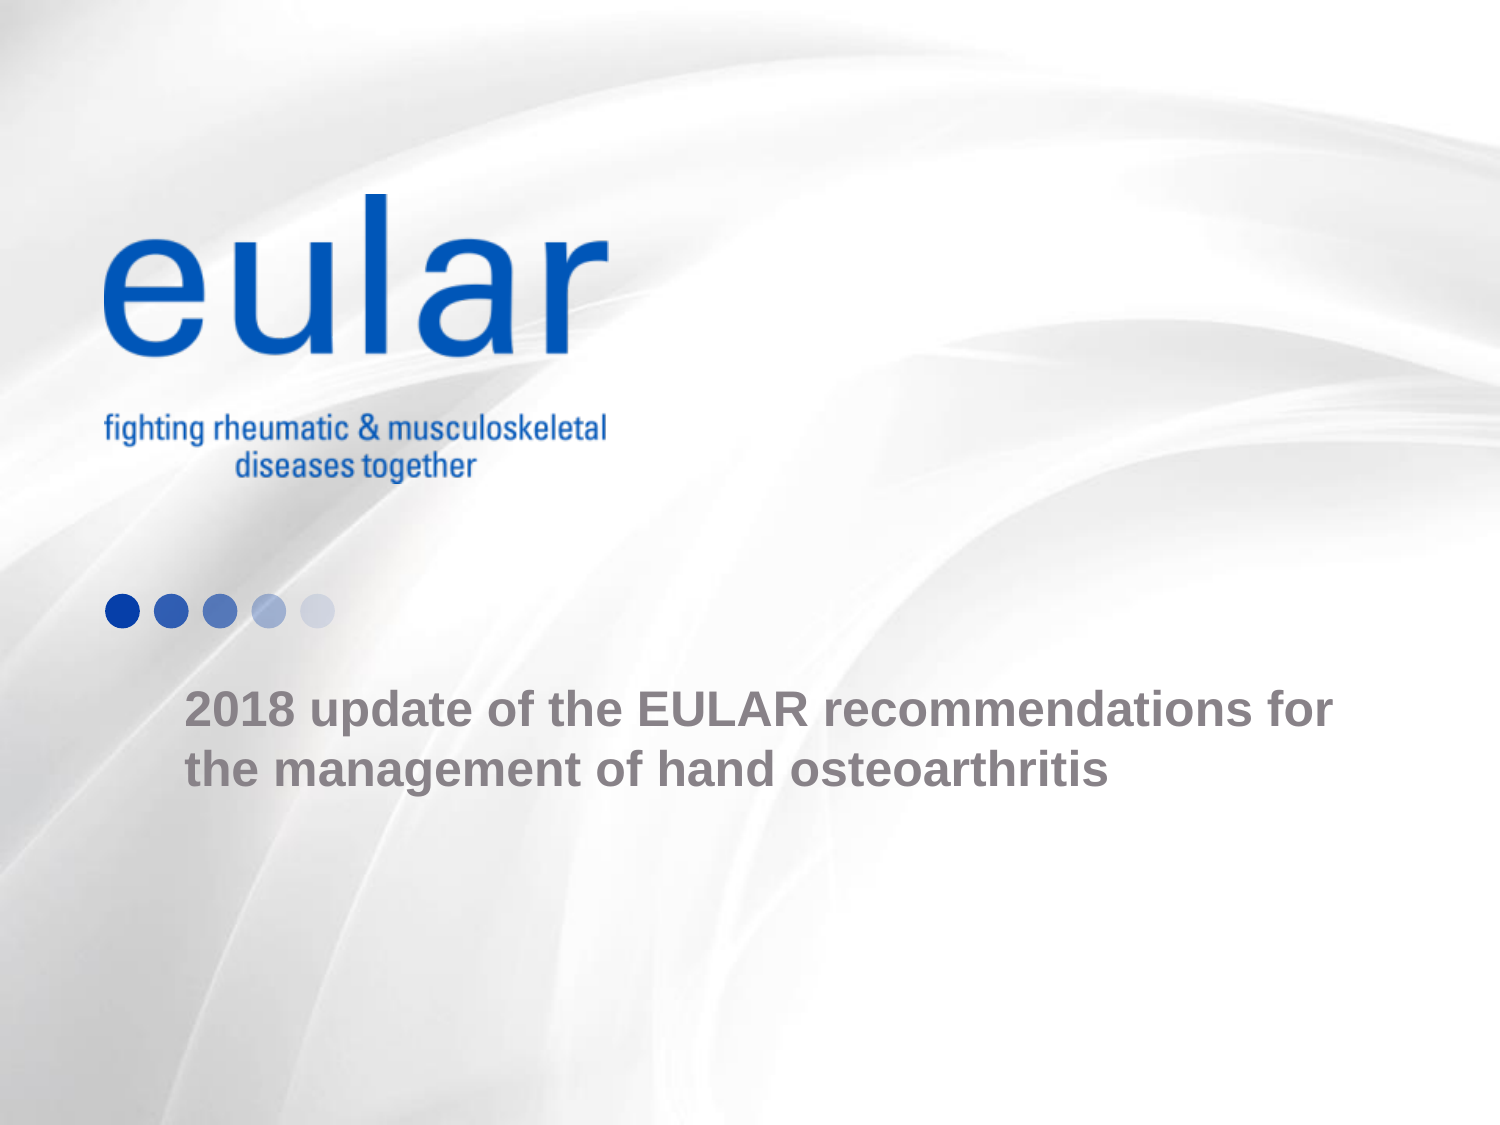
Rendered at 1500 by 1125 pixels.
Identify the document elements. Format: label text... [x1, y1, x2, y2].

title 2018 update of the EULAR recommendations for the management of hand osteoarthritis [169, 668, 1357, 994]
picture [0, 0, 1500, 1125]
